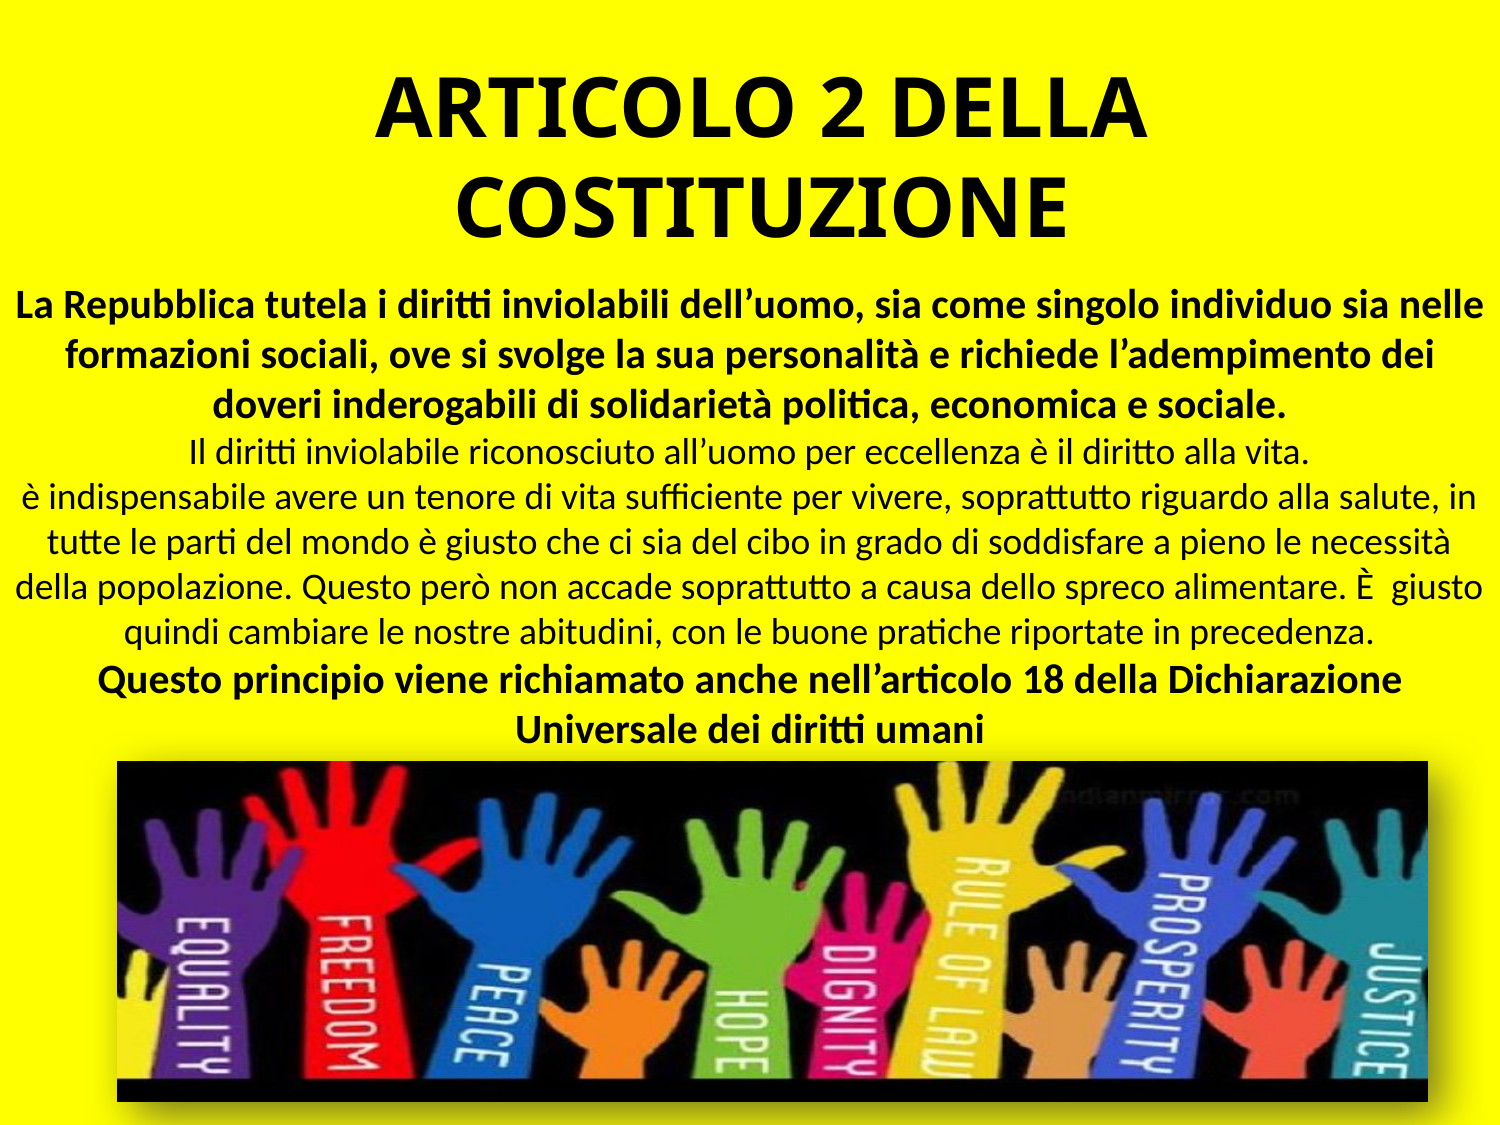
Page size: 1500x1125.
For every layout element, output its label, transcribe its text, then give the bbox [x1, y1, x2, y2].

picture [116, 761, 1428, 1102]
text_box La Repubblica tutela i diritti inviolabili dell’uomo, sia come singolo individuo sia nelle formazioni sociali, ove si svolge la sua personalità e richiede l’adempimento dei doveri inderogabili di solidarietà politica, economica e sociale. Il diritti inviolabile riconosciuto all’uomo per eccellenza è il diritto alla vita. è indispensabile avere un tenore di vita sufficiente per vivere, soprattutto riguardo alla salute, in tutte le parti del mondo è giusto che ci sia del cibo in grado di soddisfare a pieno le necessità della popolazione. Questo però non accade soprattutto a causa dello spreco alimentare. È giusto quindi cambiare le nostre abitudini, con le buone pratiche riportate in precedenza. Questo principio viene richiamato anche nell’articolo 18 della Dichiarazione Universale dei diritti umani [0, 269, 1500, 805]
text_box ARTICOLO 2 DELLA COSTITUZIONE [128, 46, 1395, 262]
